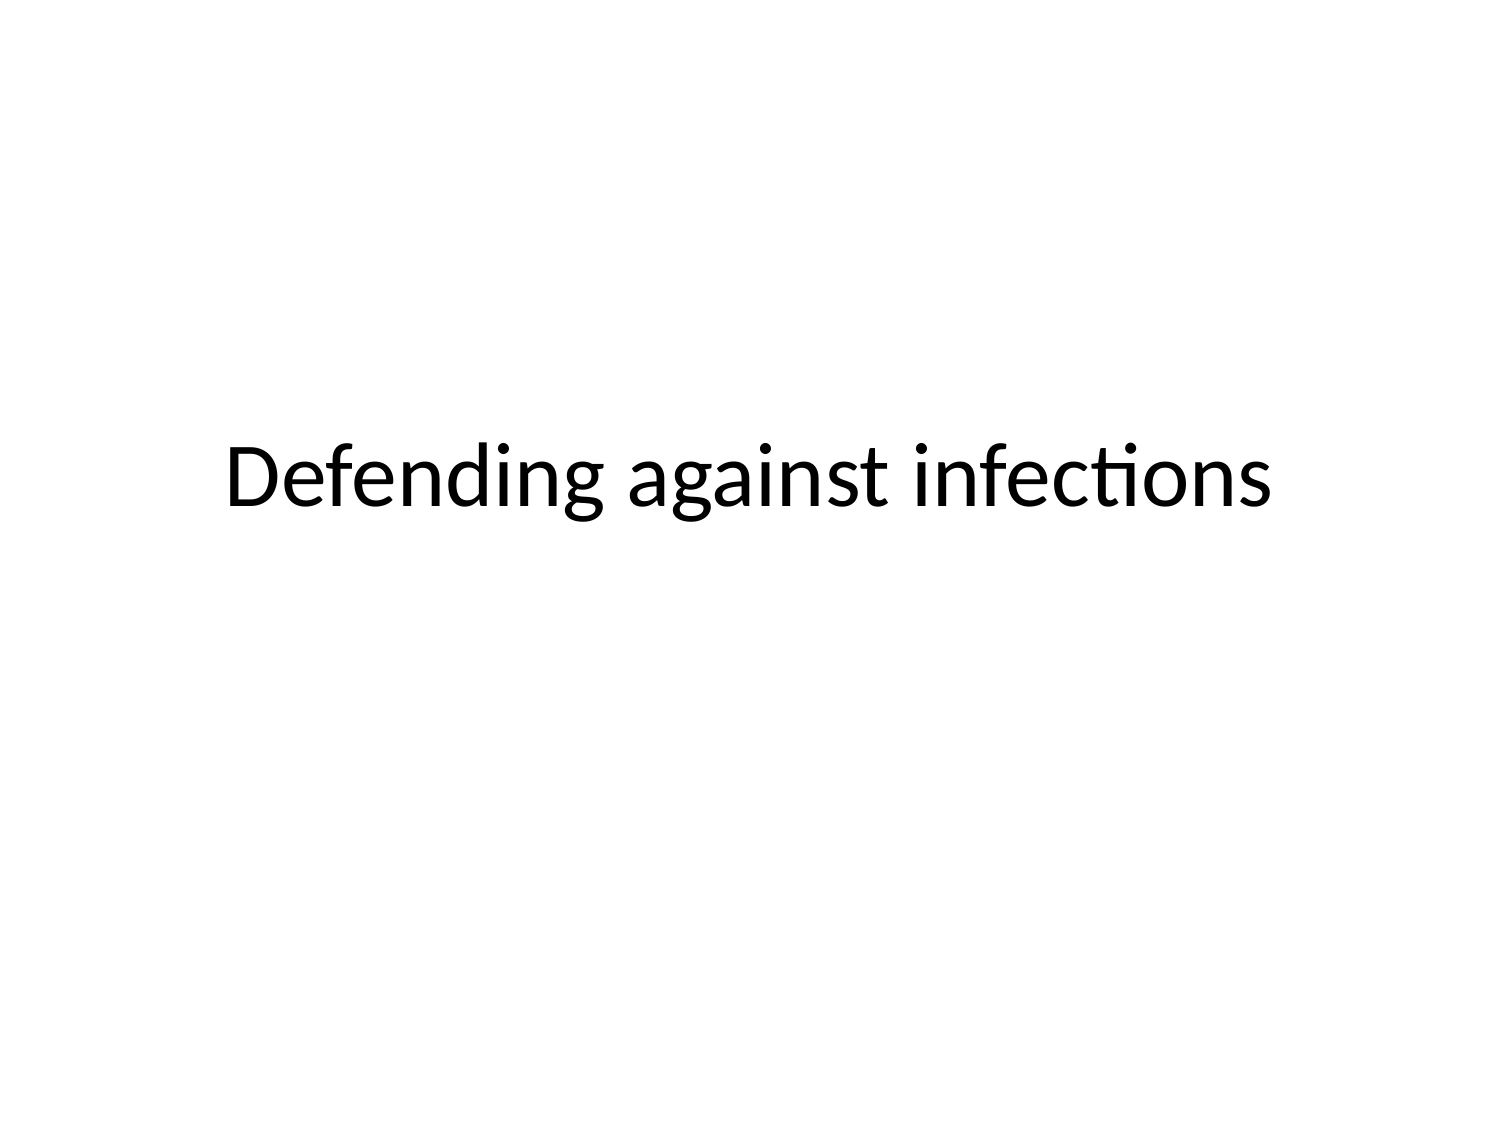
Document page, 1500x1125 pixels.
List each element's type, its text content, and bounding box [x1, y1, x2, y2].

title Defending against infections [112, 349, 1388, 591]
